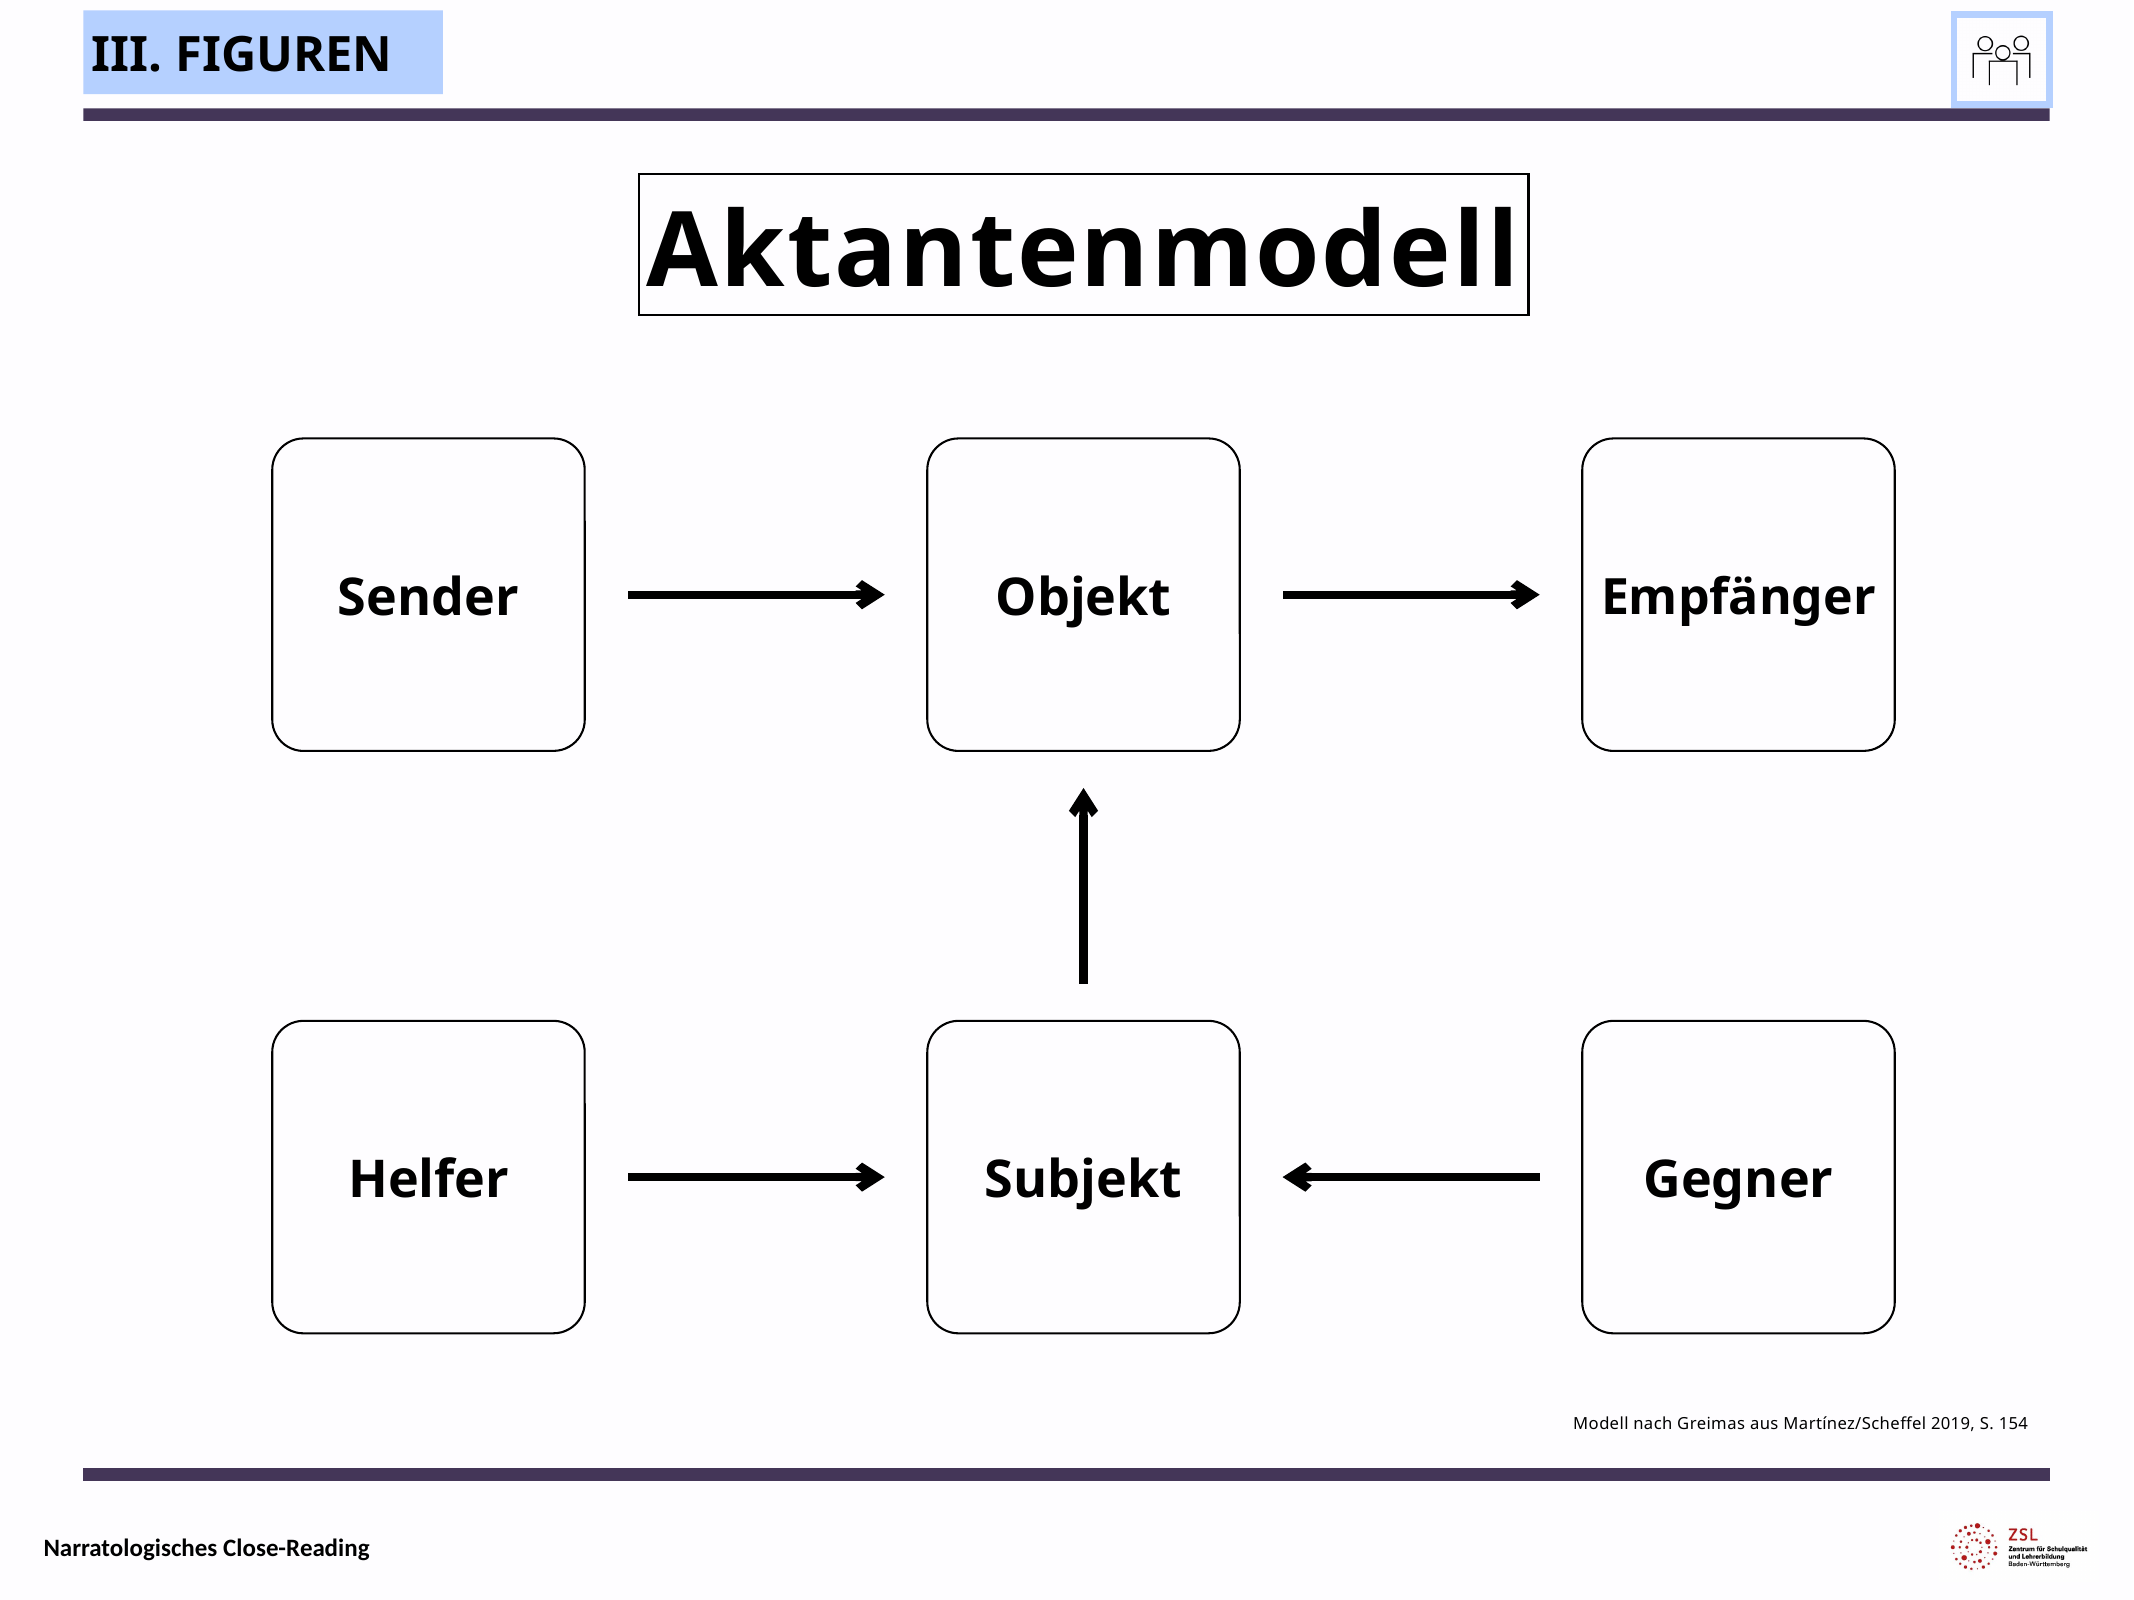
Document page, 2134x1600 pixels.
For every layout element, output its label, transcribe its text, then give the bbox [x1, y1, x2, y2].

text_box Helfer [272, 1020, 585, 1334]
text_box Empfänger [1582, 438, 1895, 751]
text_box Aktantenmodell [638, 173, 1529, 316]
text_box Objekt [927, 438, 1240, 751]
text_box Subjekt [927, 1020, 1240, 1334]
picture [1956, 17, 2047, 102]
text_box [1282, 1169, 1540, 1185]
text_box [1283, 587, 1540, 602]
text_box [628, 1169, 885, 1185]
text_box Narratologisches Close-Reading [35, 1522, 379, 1570]
text_box [1076, 787, 1091, 984]
text_box III. FIGUREN [83, 10, 443, 95]
text_box Gegner [1582, 1020, 1895, 1334]
text_box Modell nach Greimas aus Martínez/Scheffel 2019, S. 154 [1564, 1404, 2038, 1441]
text_box Sender [272, 438, 585, 751]
text_box [628, 587, 885, 602]
picture [1938, 1510, 2099, 1582]
